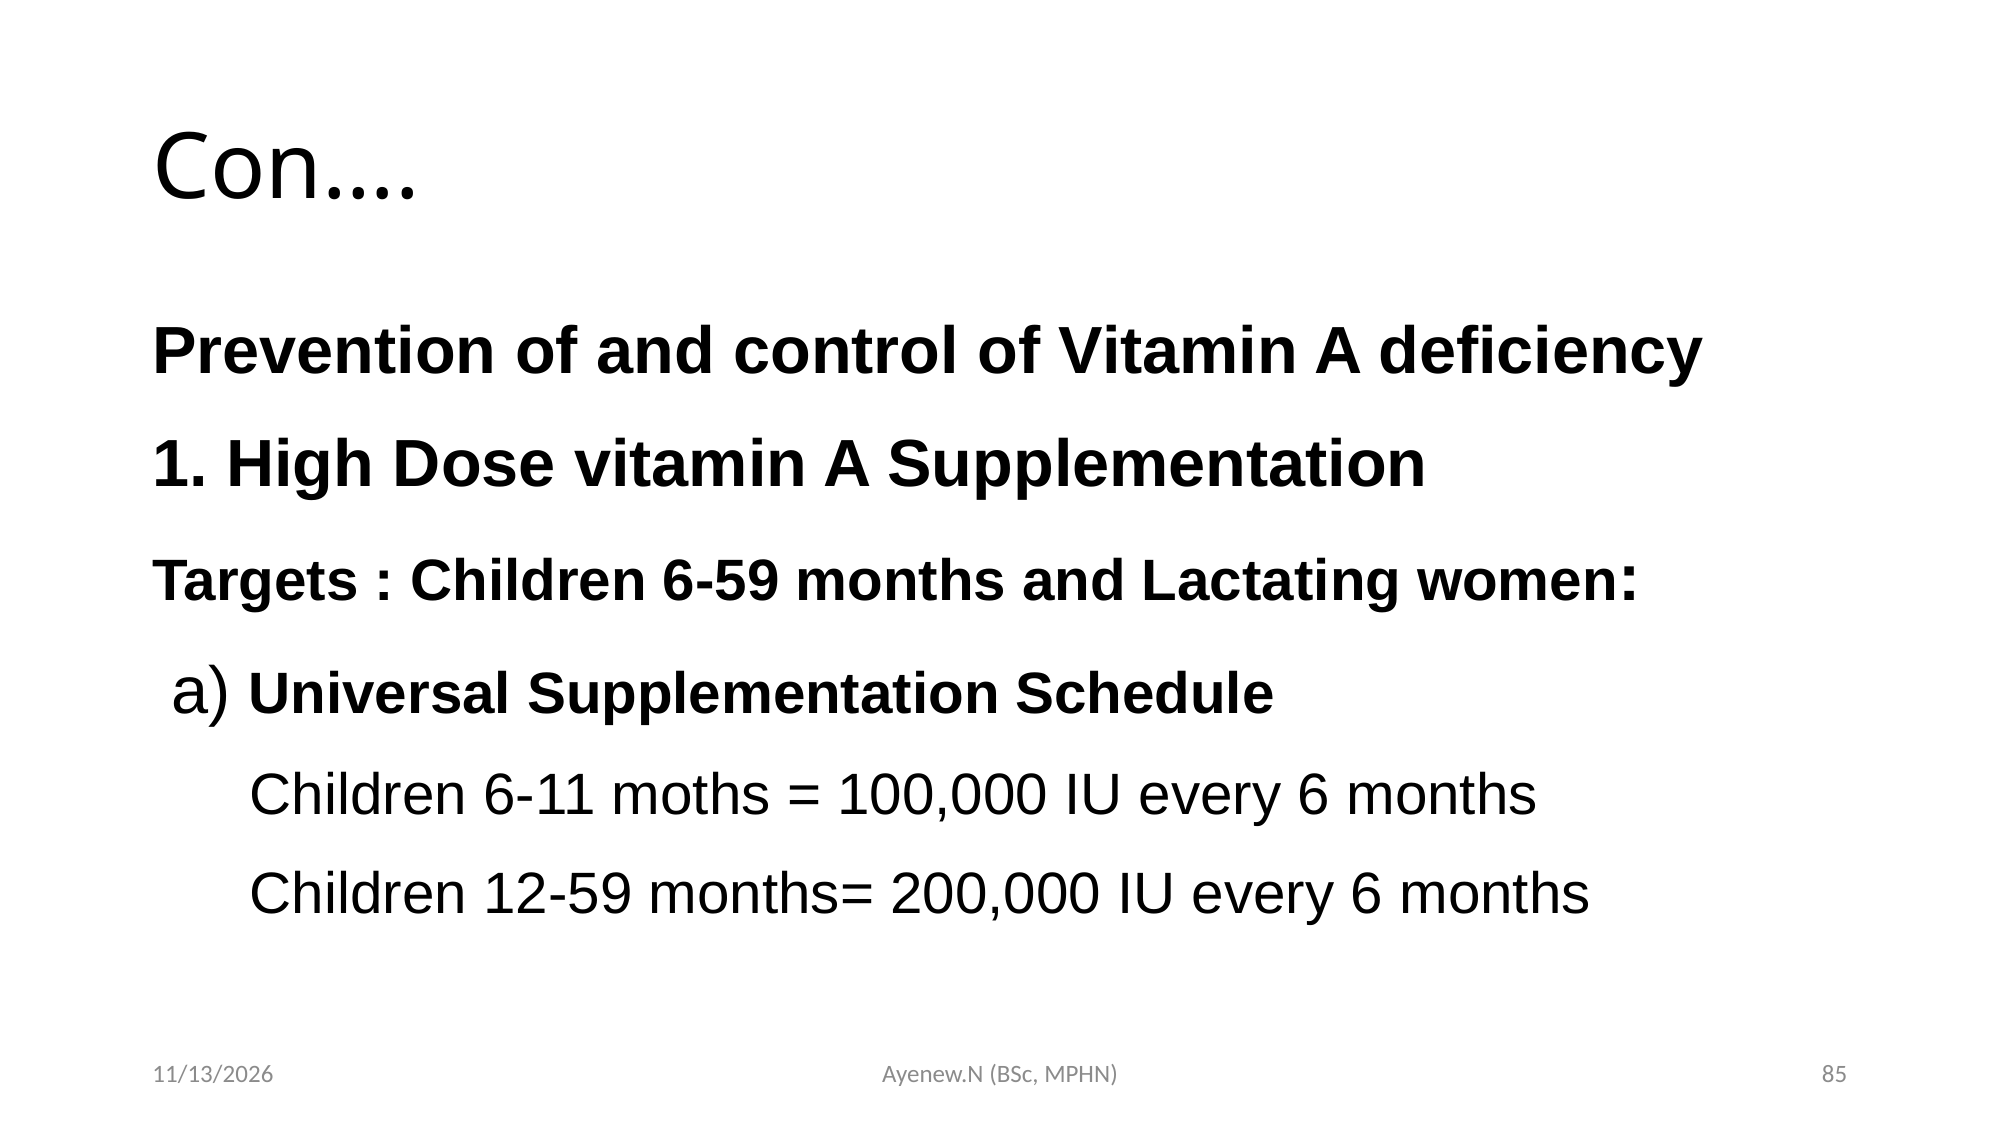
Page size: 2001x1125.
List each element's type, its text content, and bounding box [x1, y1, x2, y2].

title Con…. [137, 59, 1863, 278]
list Prevention of and control of Vitamin A deficiency 1. High Dose vitamin A Supplementation Targets : Children 6-59 months and Lactating women: a) Universal Supplementation Schedule Children 6-11 moths = 100,000 IU every 6 months Children 12-59 months= 200,000 IU every 6 months [137, 299, 1863, 1014]
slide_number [137, 1042, 588, 1103]
slide_number 85 [1412, 1042, 1863, 1103]
footer Ayenew.N (BSc, MPHN) [662, 1042, 1338, 1103]
